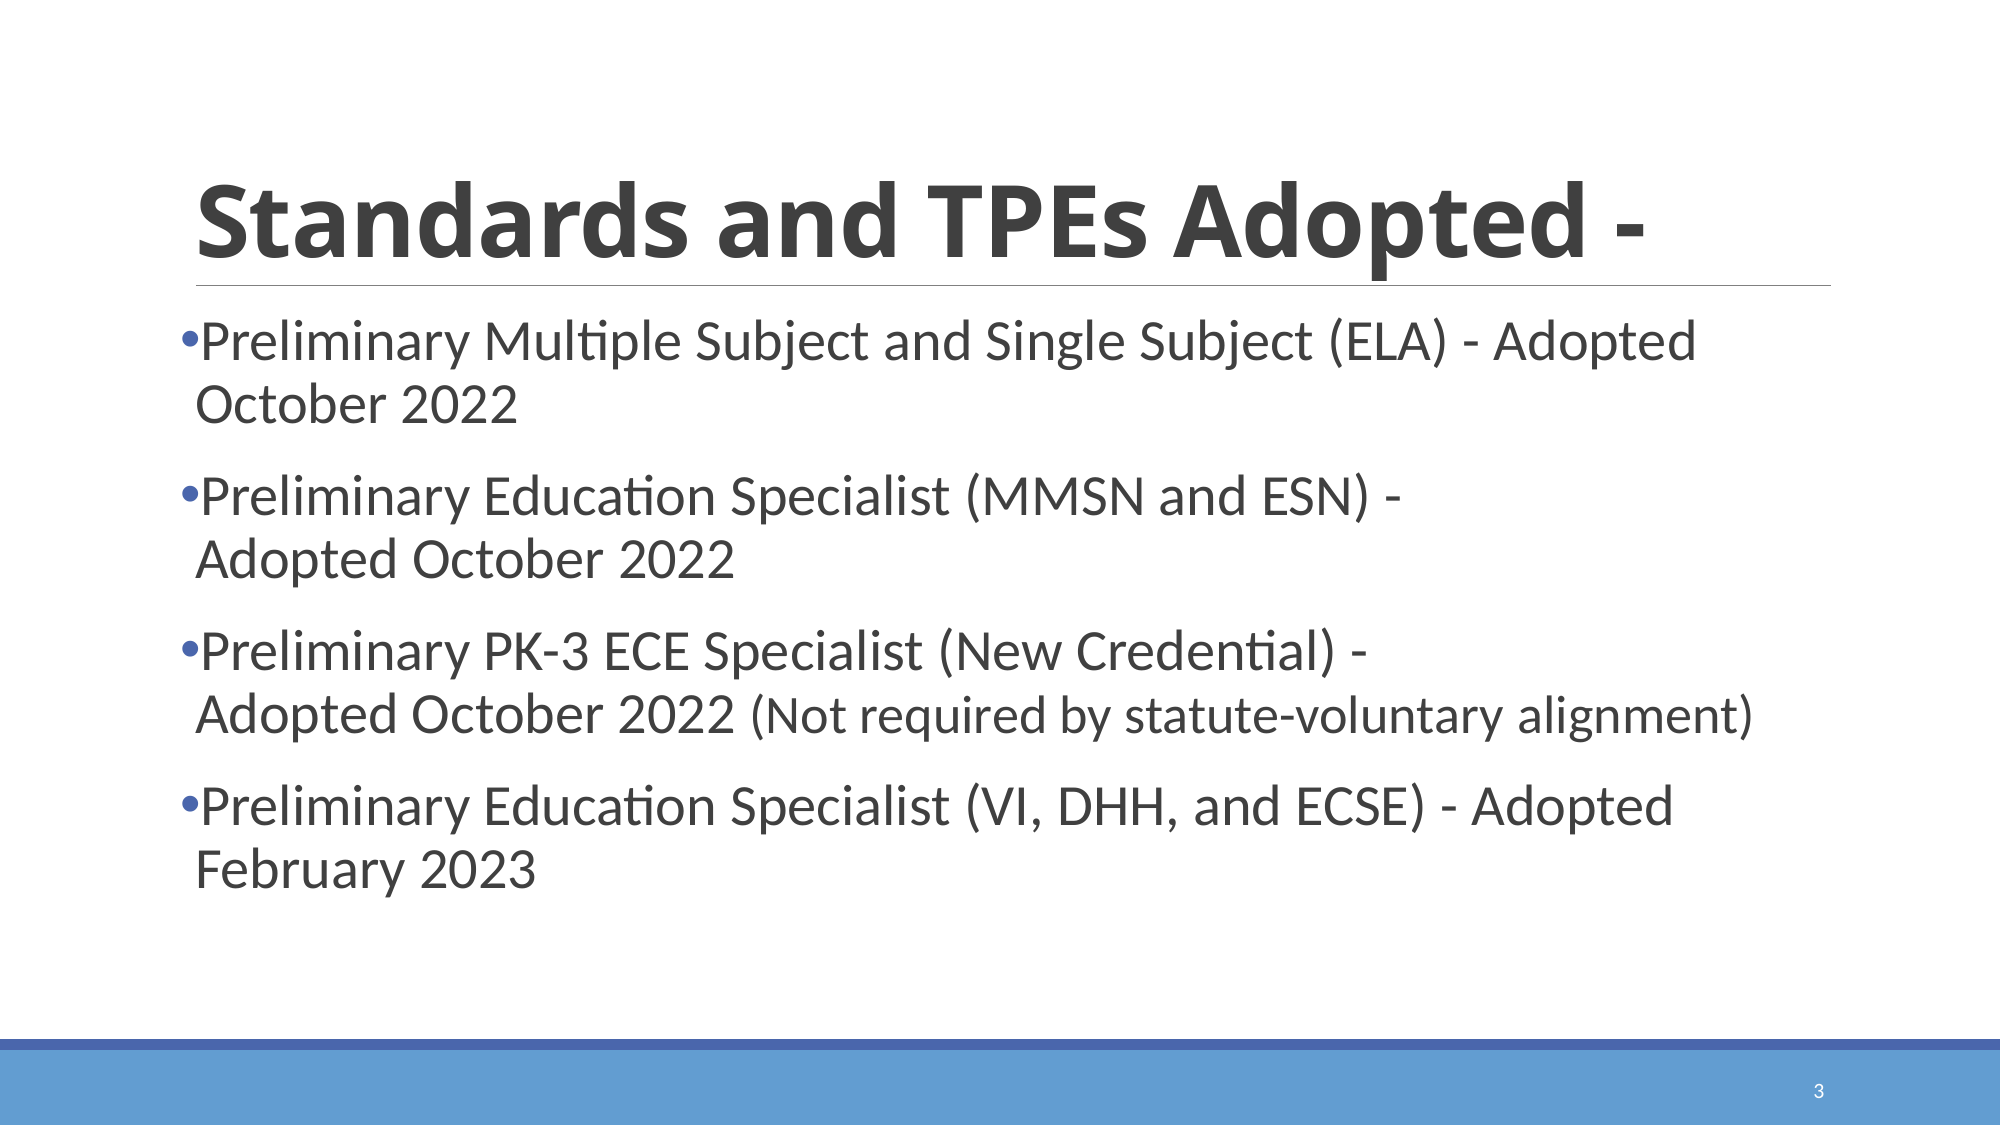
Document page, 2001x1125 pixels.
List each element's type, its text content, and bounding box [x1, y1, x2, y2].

list Preliminary Multiple Subject and Single Subject (ELA) - Adopted October 2022 Preliminary Education Specialist (MMSN and ESN) - Adopted October 2022 Preliminary PK-3 ECE Specialist (New Credential) - Adopted October 2022 (Not required by statute-voluntary alignment) Preliminary Education Specialist (VI, DHH, and ECSE) - Adopted February 2023 [180, 302, 1830, 963]
slide_number 3 [1624, 1059, 1840, 1120]
title Standards and TPEs Adopted - [180, 47, 1830, 285]
